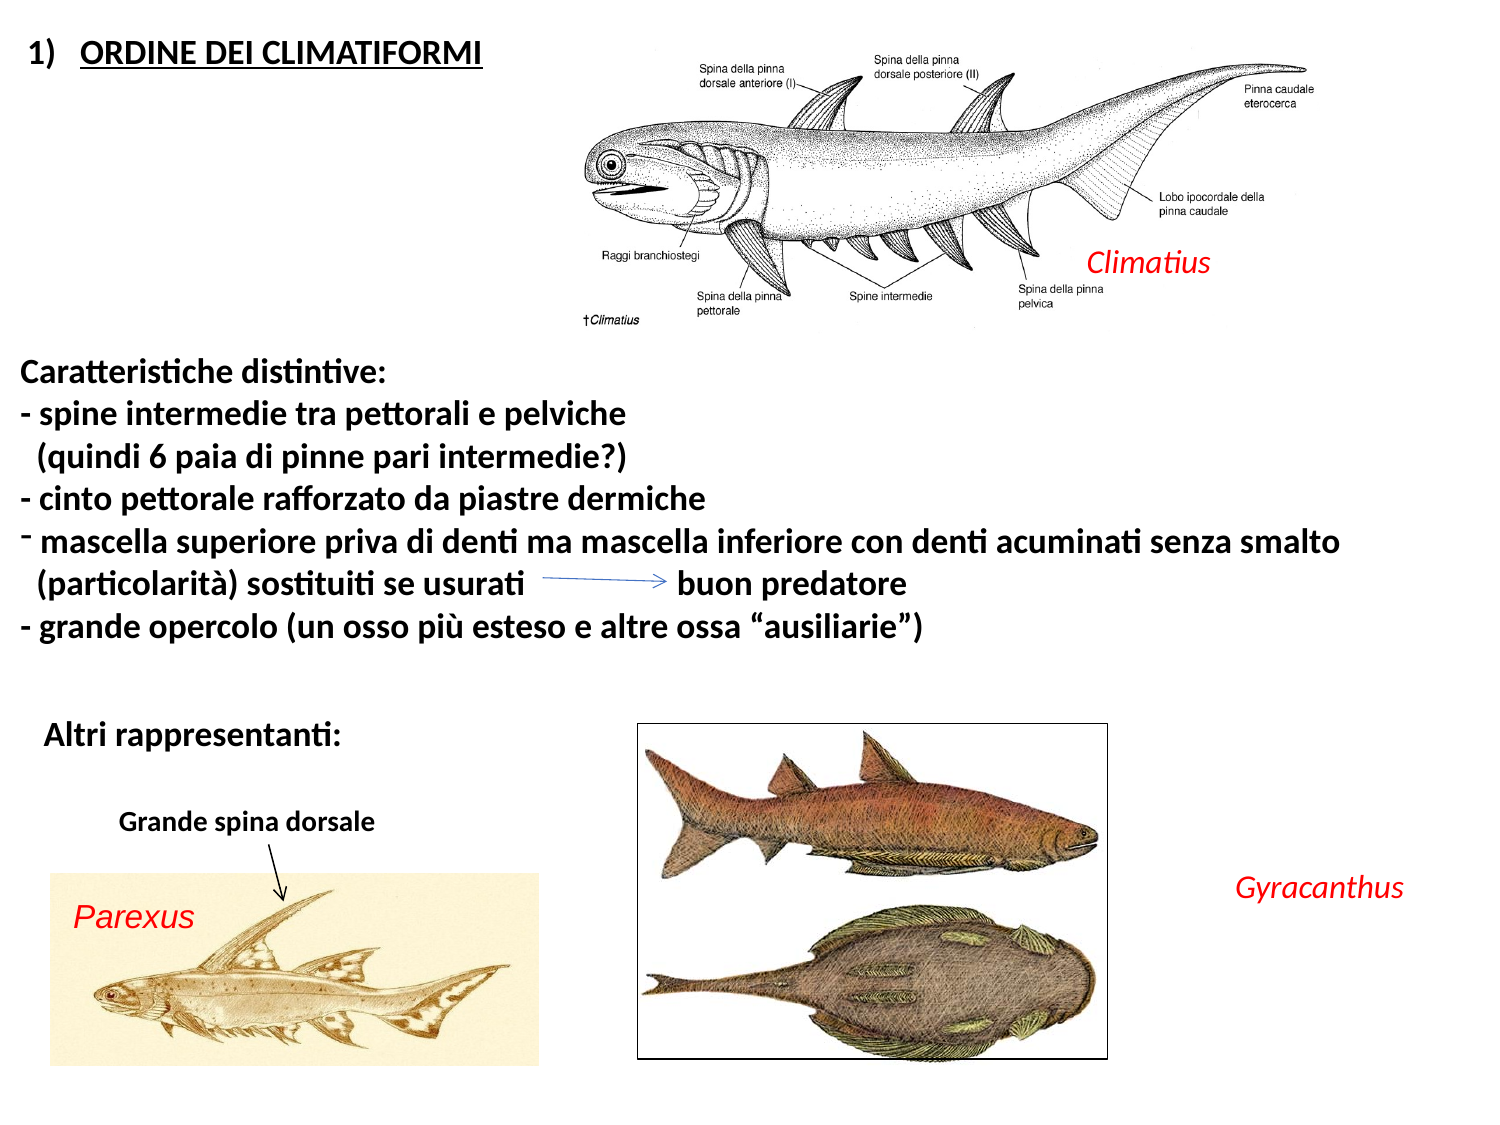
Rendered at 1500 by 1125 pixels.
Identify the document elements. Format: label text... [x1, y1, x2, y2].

text_box Altri rappresentanti: [28, 703, 358, 762]
text_box Caratteristiche distintive: - spine intermedie tra pettorali e pelviche (quindi 6 paia di pinne pari intermedie?) - cinto pettorale rafforzato da piastre dermiche mascella superiore priva di denti ma mascella inferiore con denti acuminati senza smalto (particolarità) sostituiti se usurati buon predatore - grande opercolo (un osso più esteso e altre ossa “ausiliarie”) [5, 340, 1472, 653]
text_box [637, 723, 1438, 1067]
text_box 1) ORDINE DEI CLIMATIFORMI [12, 21, 498, 79]
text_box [542, 577, 668, 582]
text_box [50, 794, 539, 1066]
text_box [561, 26, 1320, 334]
